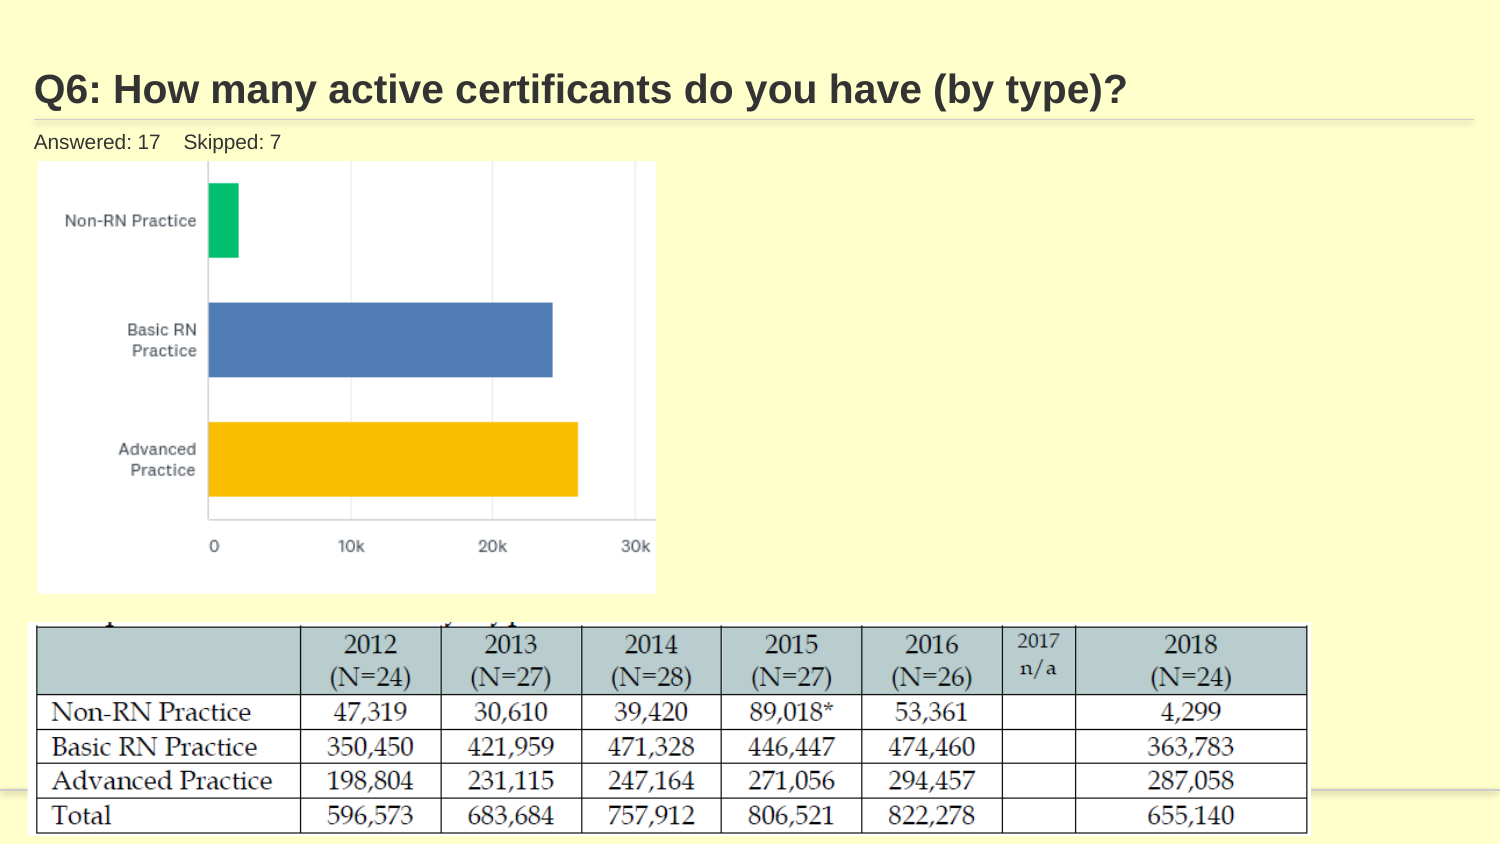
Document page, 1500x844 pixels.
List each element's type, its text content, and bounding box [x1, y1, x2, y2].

title Q6: How many active certificants do you have (by type)? [18, 54, 1369, 119]
picture [27, 622, 1312, 842]
list Answered: 17 Skipped: 7 [18, 120, 894, 162]
picture [37, 161, 656, 594]
